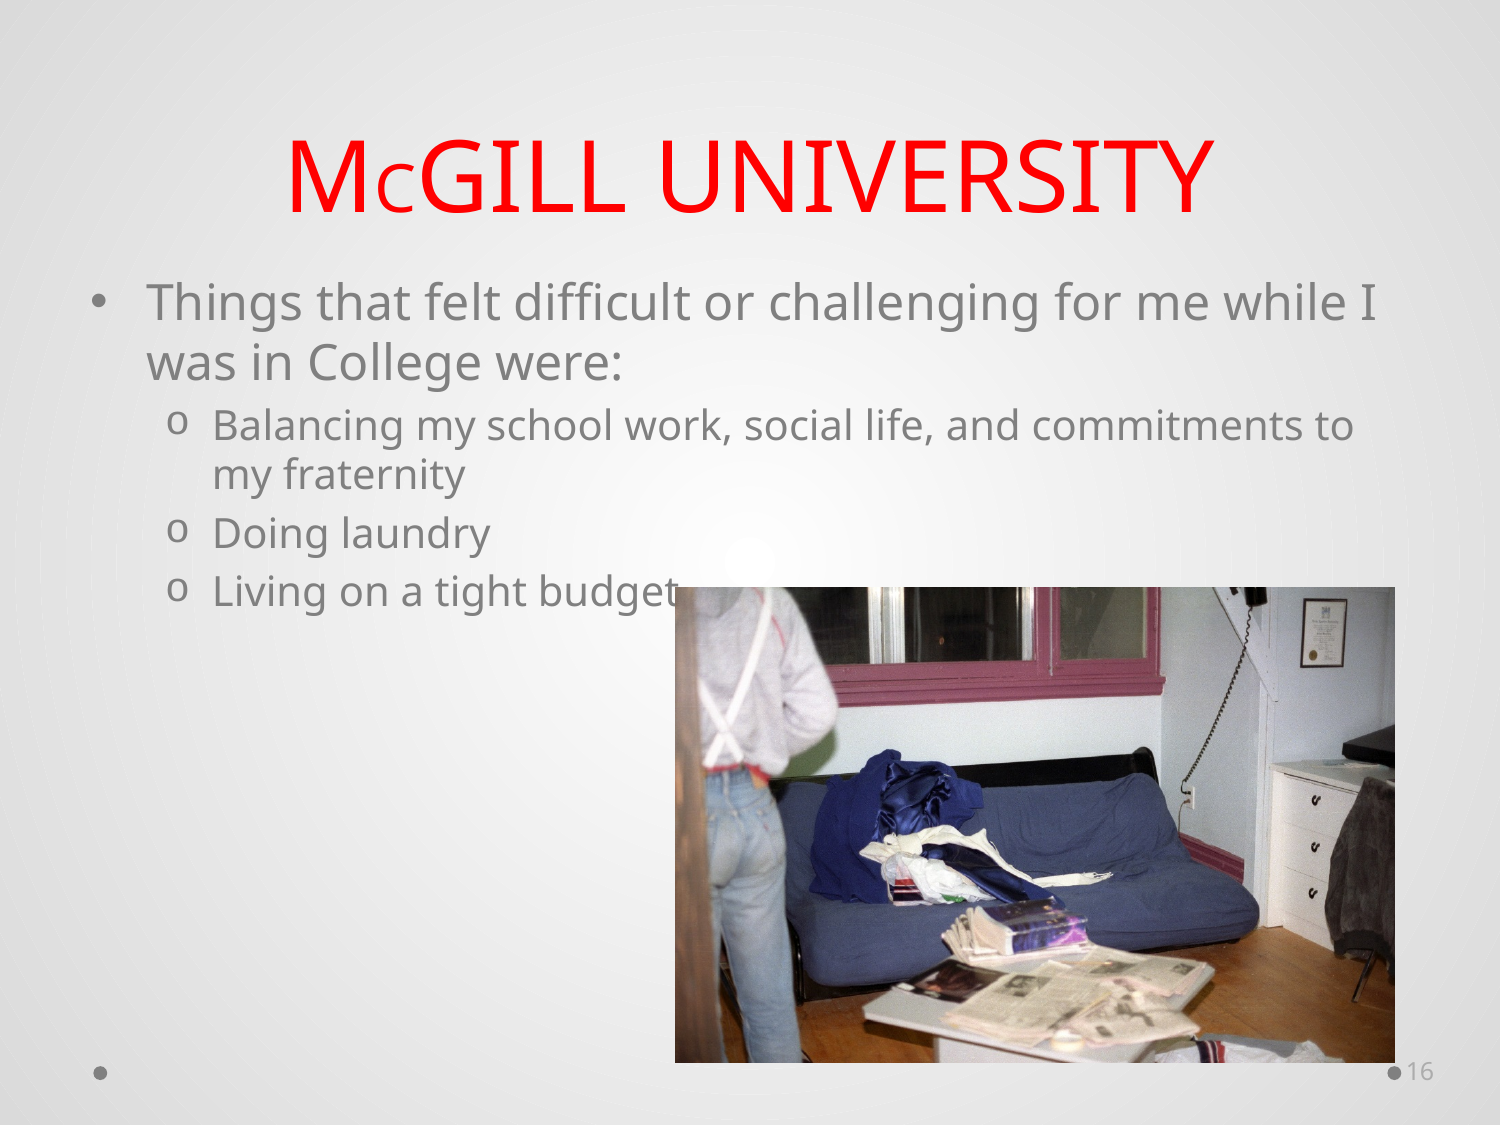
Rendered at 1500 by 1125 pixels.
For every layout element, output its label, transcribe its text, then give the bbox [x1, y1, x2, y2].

list Things that felt difficult or challenging for me while I was in College were: Balancing my school work, social life, and commitments to my fraternity Doing laundry Living on a tight budget [75, 262, 1425, 1005]
slide_number 16 [1401, 1042, 1494, 1103]
title McGill university [75, 22, 1425, 240]
picture [674, 587, 1395, 1063]
